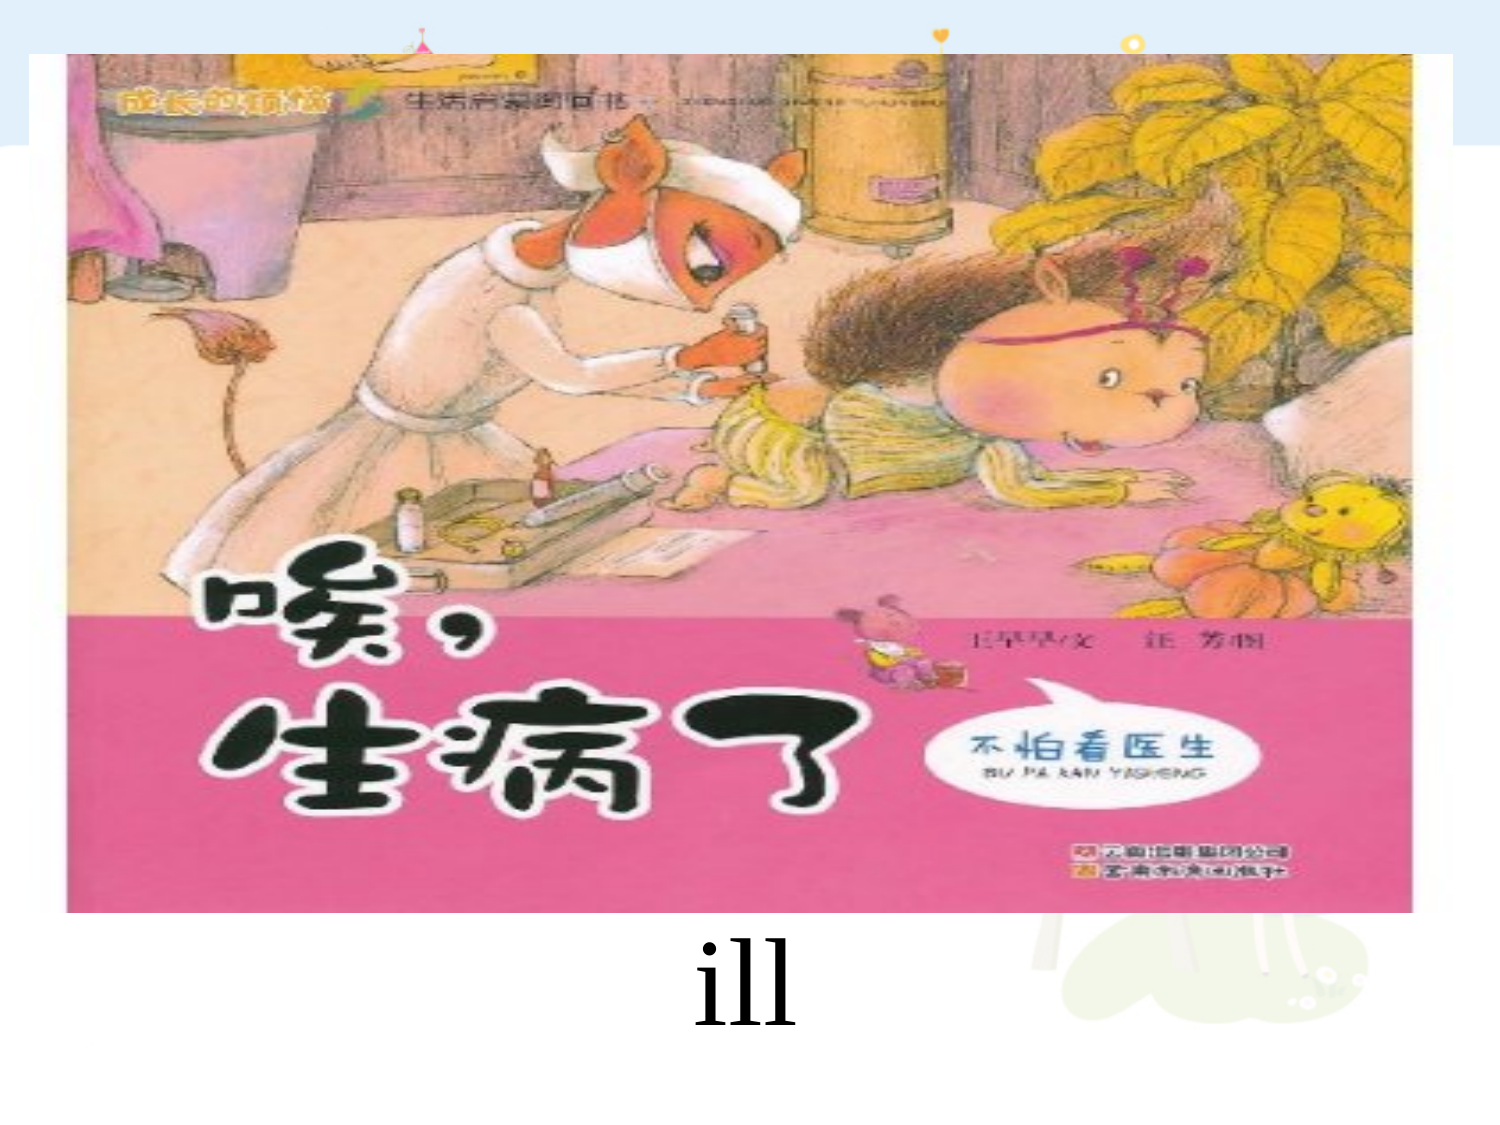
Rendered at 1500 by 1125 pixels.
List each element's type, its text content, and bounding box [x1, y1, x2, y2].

picture [0, 0, 1500, 1125]
text_box ill [679, 913, 814, 1058]
